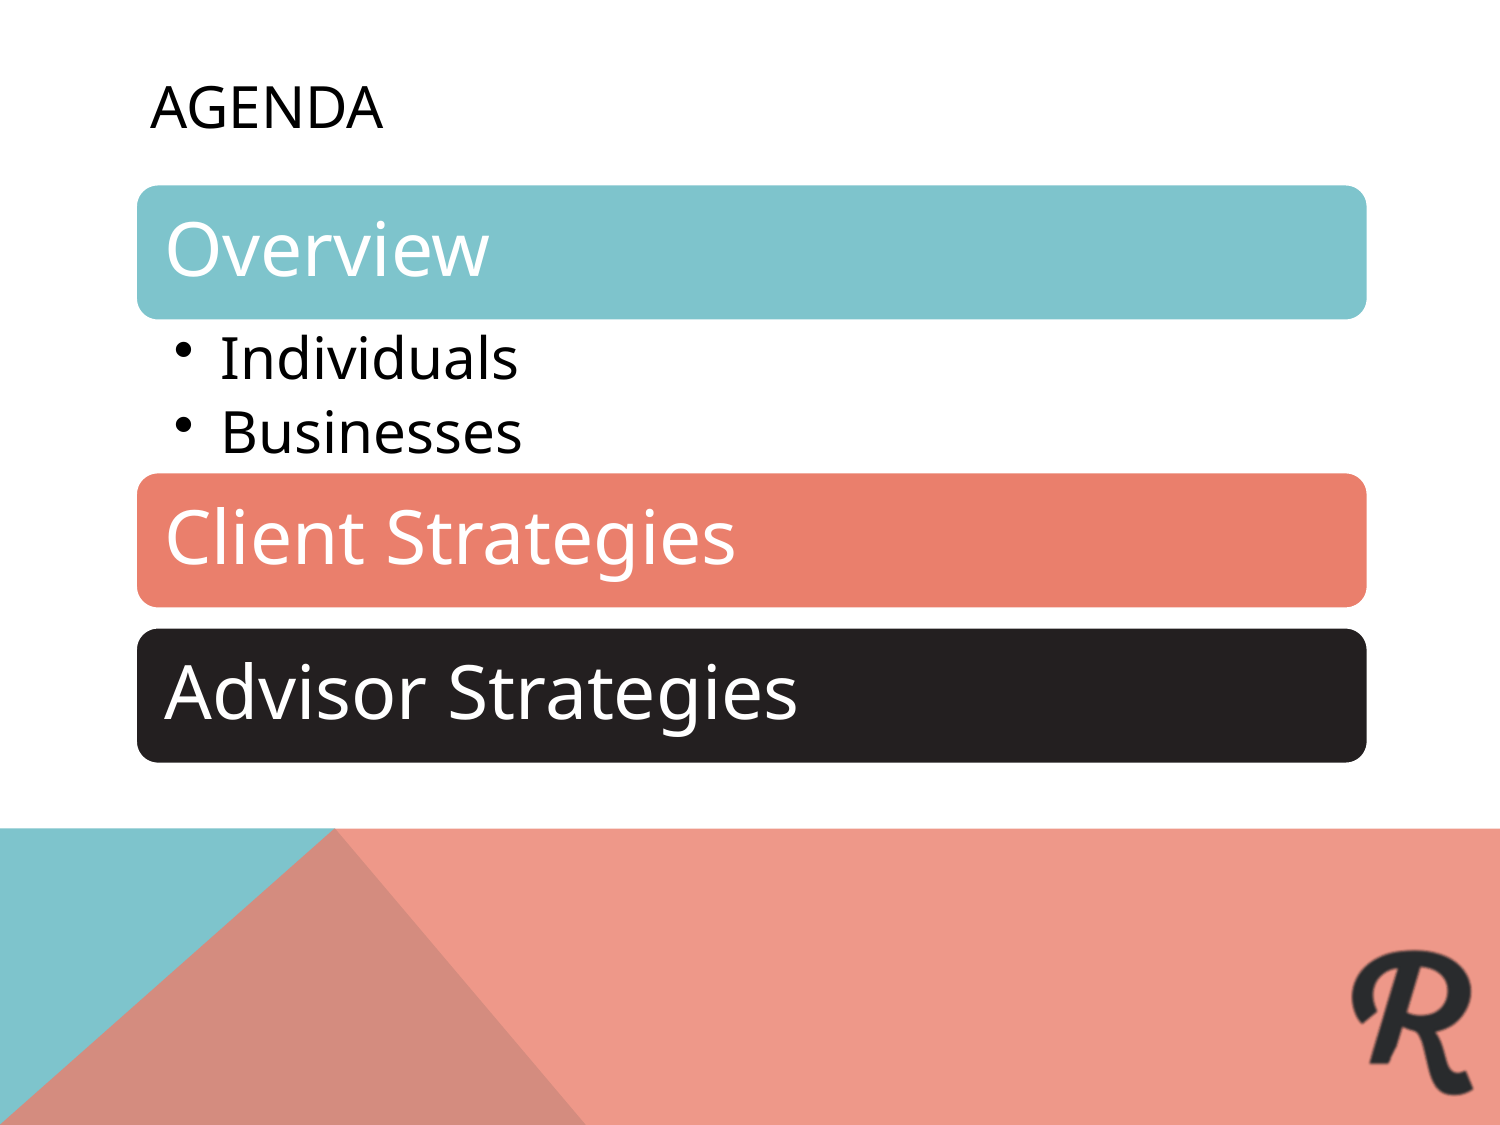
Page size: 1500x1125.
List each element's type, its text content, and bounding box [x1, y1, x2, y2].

picture [1349, 948, 1476, 1097]
title AGENDA [135, 60, 1369, 150]
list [134, 180, 1369, 768]
